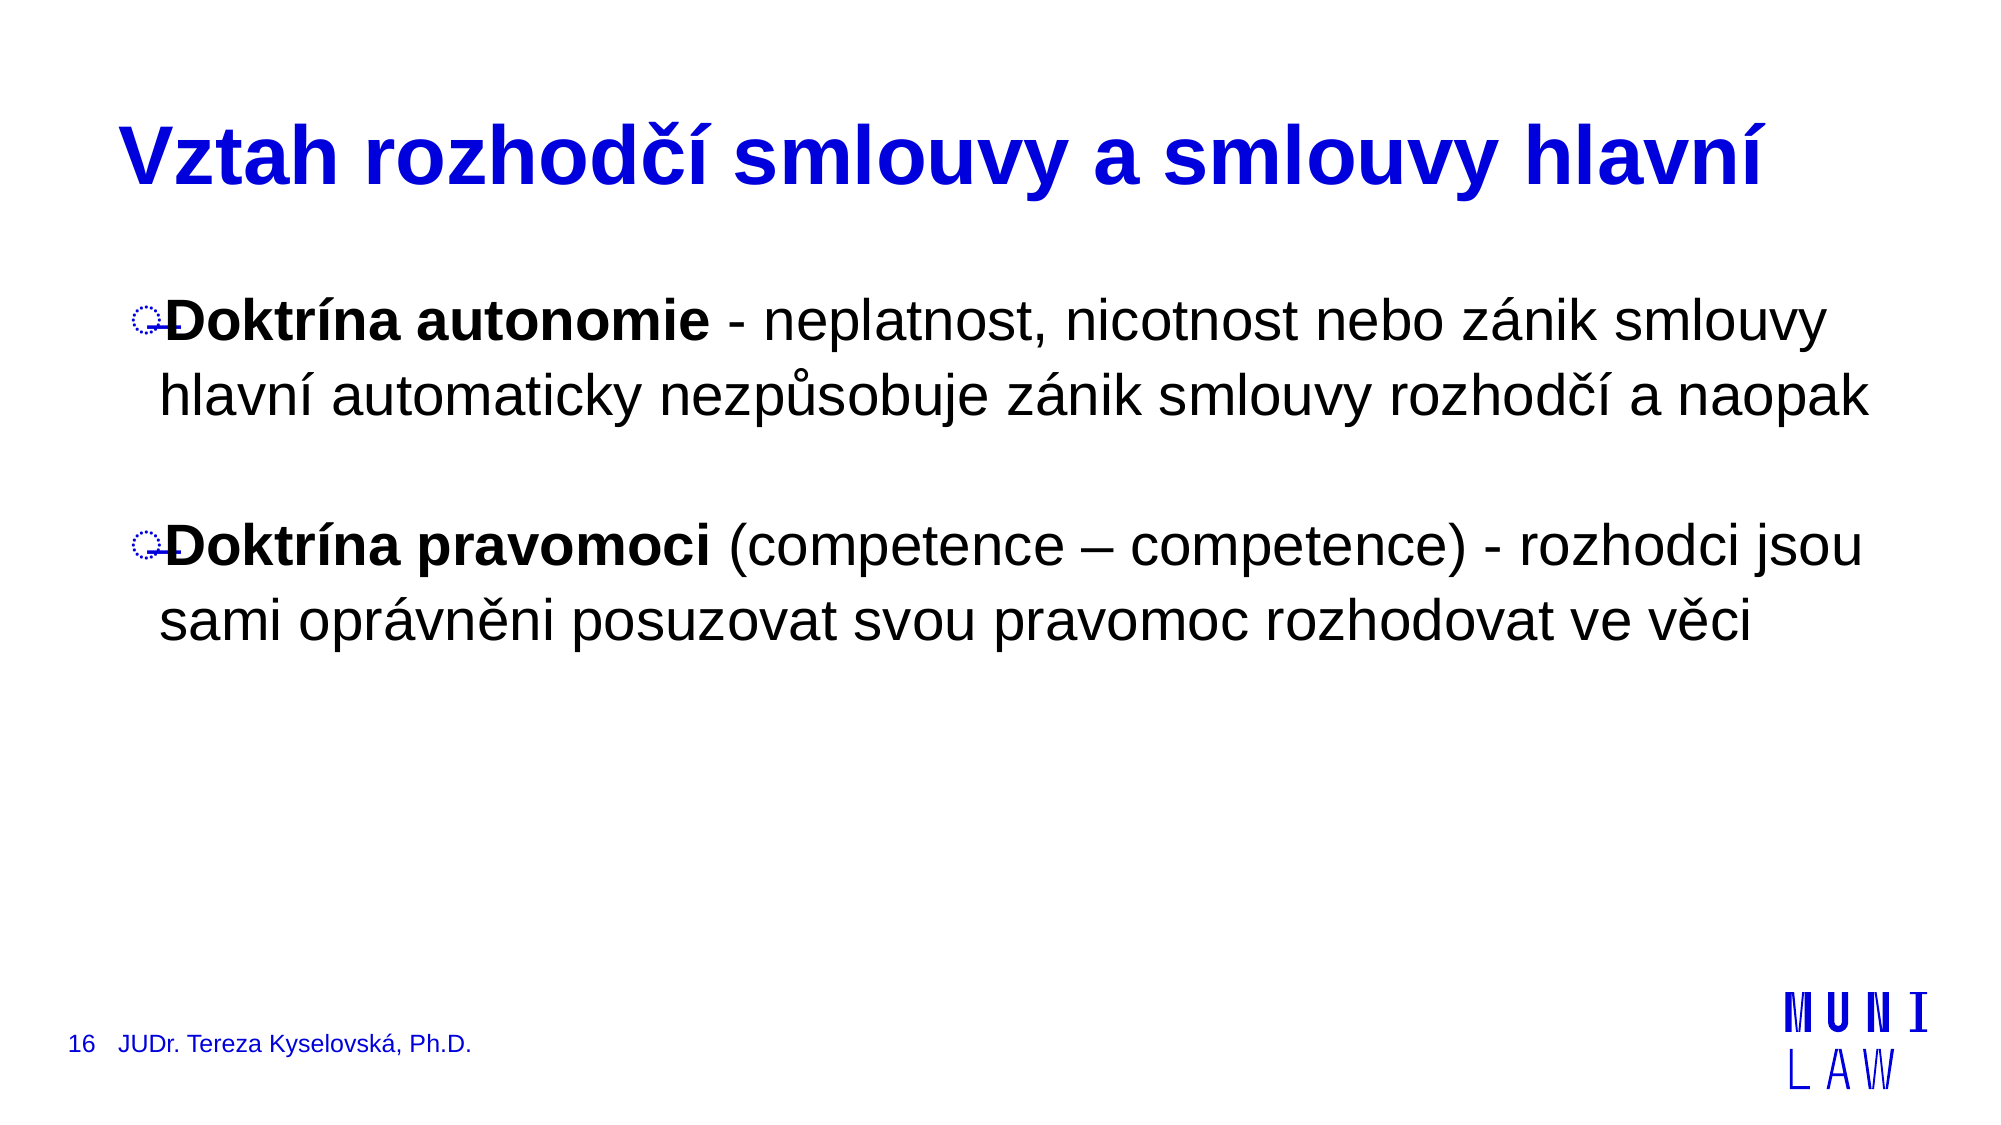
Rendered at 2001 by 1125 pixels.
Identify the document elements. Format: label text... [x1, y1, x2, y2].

list Doktrína autonomie - neplatnost, nicotnost nebo zánik smlouvy hlavní automaticky nezpůsobuje zánik smlouvy rozhodčí a naopak Doktrína pravomoci (competence – competence) - rozhodci jsou sami oprávněni posuzovat svou pravomoc rozhodovat ve věci [118, 277, 1883, 957]
footer JUDr. Tereza Kyselovská, Ph.D. [118, 1021, 1418, 1063]
slide_number 16 [67, 1021, 110, 1063]
title Vztah rozhodčí smlouvy a smlouvy hlavní [118, 118, 1883, 193]
